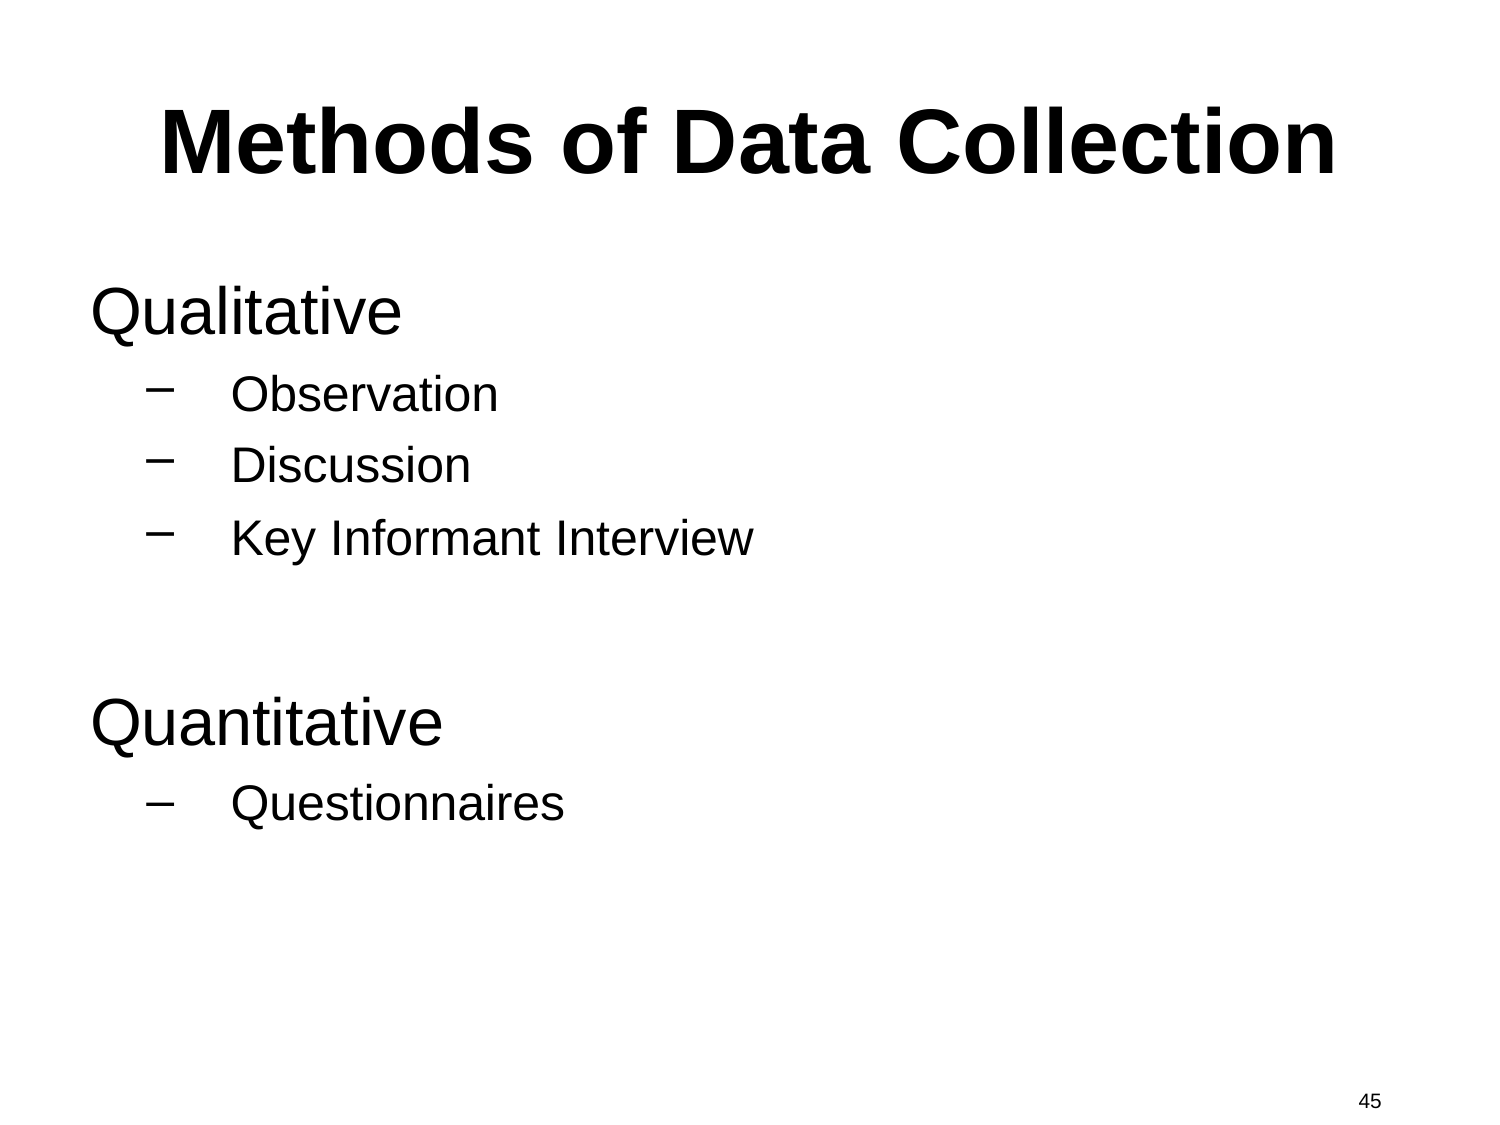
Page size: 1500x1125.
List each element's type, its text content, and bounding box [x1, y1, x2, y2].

slide_number 45 [1352, 1087, 1388, 1125]
title Methods of Data Collection [157, 79, 1343, 270]
text_box Qualitative Observation Discussion Key Informant Interview Quantitative Questionnaires [87, 247, 758, 831]
